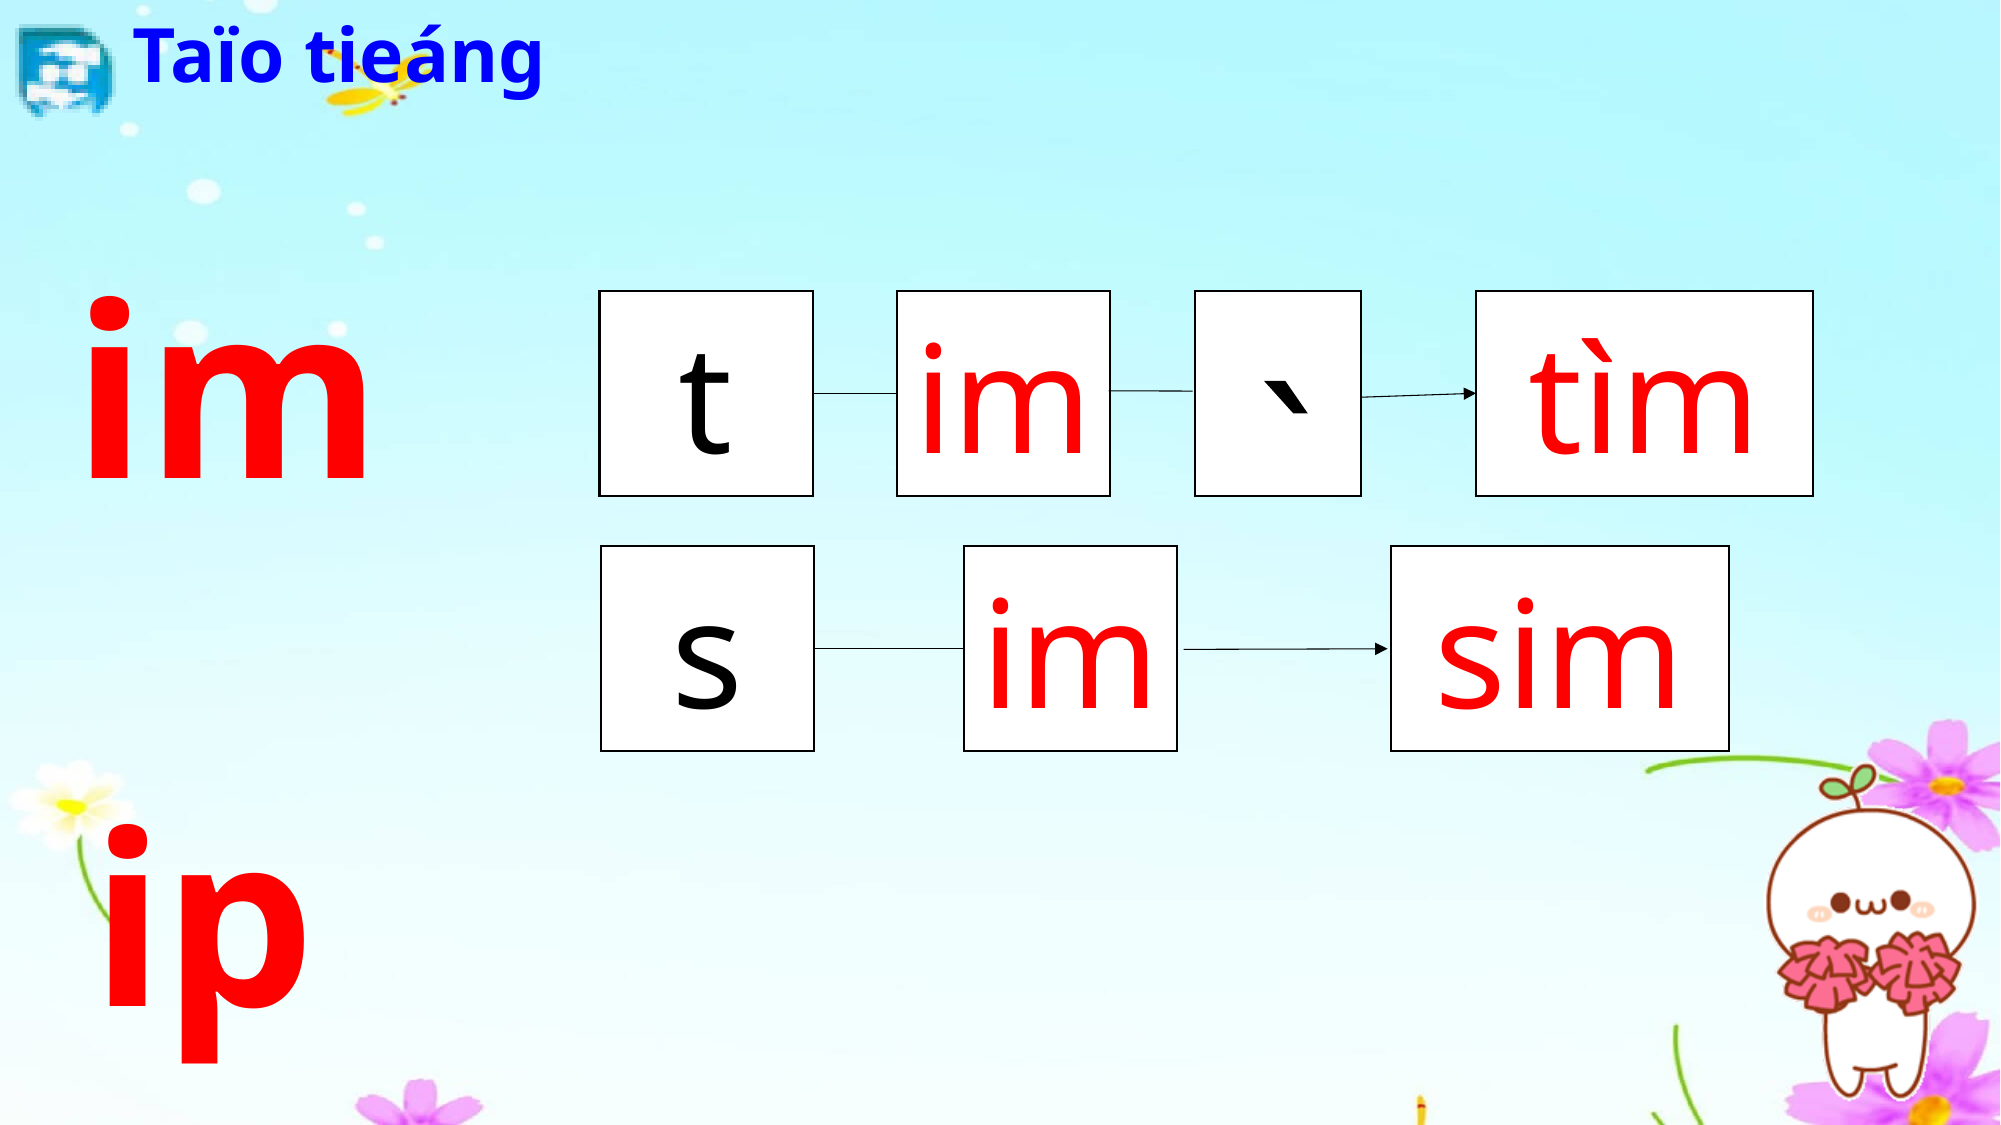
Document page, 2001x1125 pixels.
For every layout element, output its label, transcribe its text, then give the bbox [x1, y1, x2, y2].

text_box im [963, 545, 1178, 752]
text_box sim [1390, 545, 1730, 752]
text_box im [58, 231, 450, 534]
text_box s [600, 545, 815, 752]
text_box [1359, 393, 1476, 398]
text_box [1194, 290, 1362, 497]
text_box ip [76, 759, 468, 1062]
text_box ` [1242, 345, 1443, 541]
text_box tìm [1475, 290, 1814, 497]
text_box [0, 0, 528, 127]
text_box im [896, 290, 1111, 497]
picture [0, 0, 2001, 1125]
text_box t [598, 290, 814, 497]
